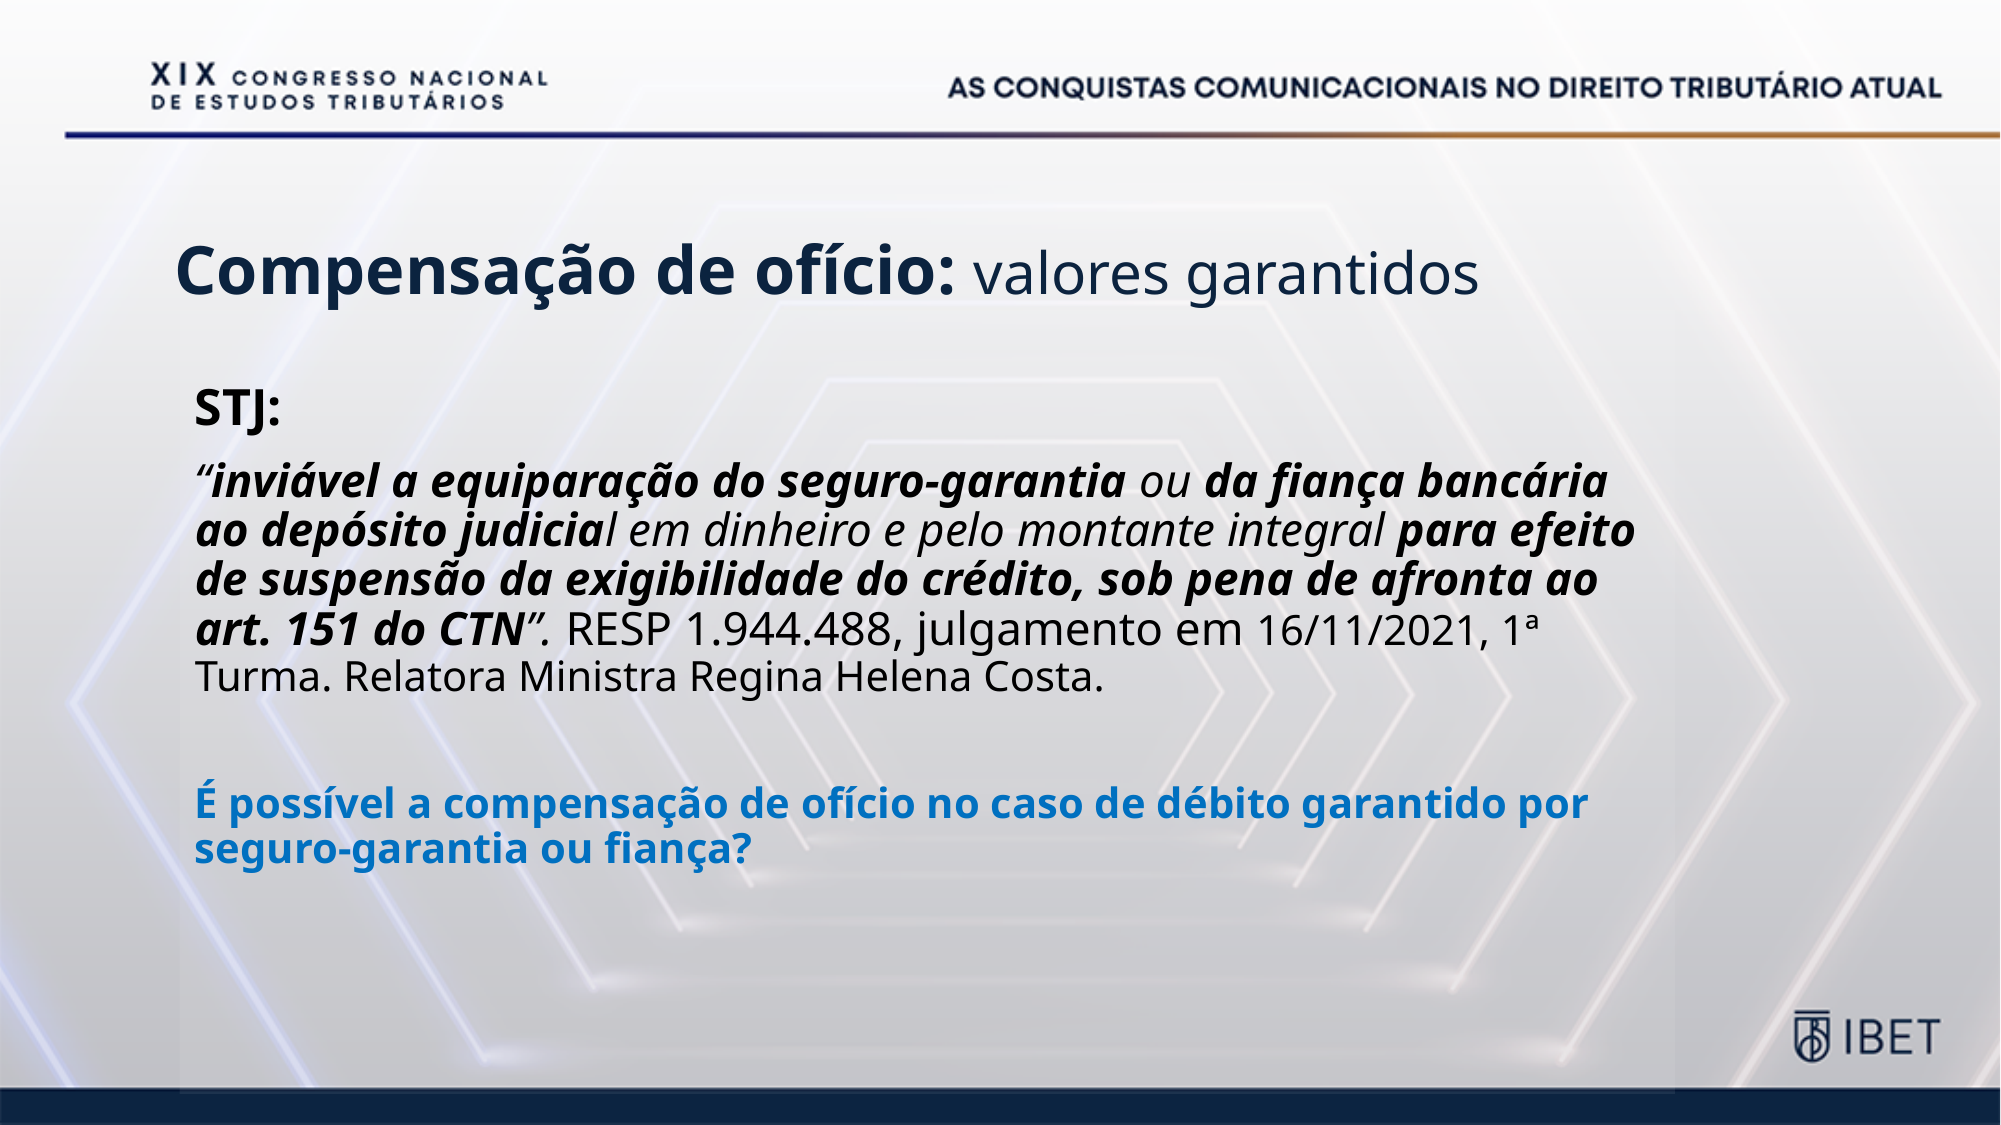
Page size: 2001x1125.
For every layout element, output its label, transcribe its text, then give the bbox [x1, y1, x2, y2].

list STJ: “inviável a equiparação do seguro-garantia ou da fiança bancária ao depósito judicial em dinheiro e pelo montante integral para efeito de suspensão da exigibilidade do crédito, sob pena de afronta ao art. 151 do CTN”. RESP 1.944.488, julgamento em 16/11/2021, 1ª Turma. Relatora Ministra Regina Helena Costa. É possível a compensação de ofício no caso de débito garantido por seguro-garantia ou fiança? [179, 309, 1675, 1094]
picture [0, 0, 2001, 1125]
title Compensação de ofício: valores garantidos [159, 229, 1863, 330]
